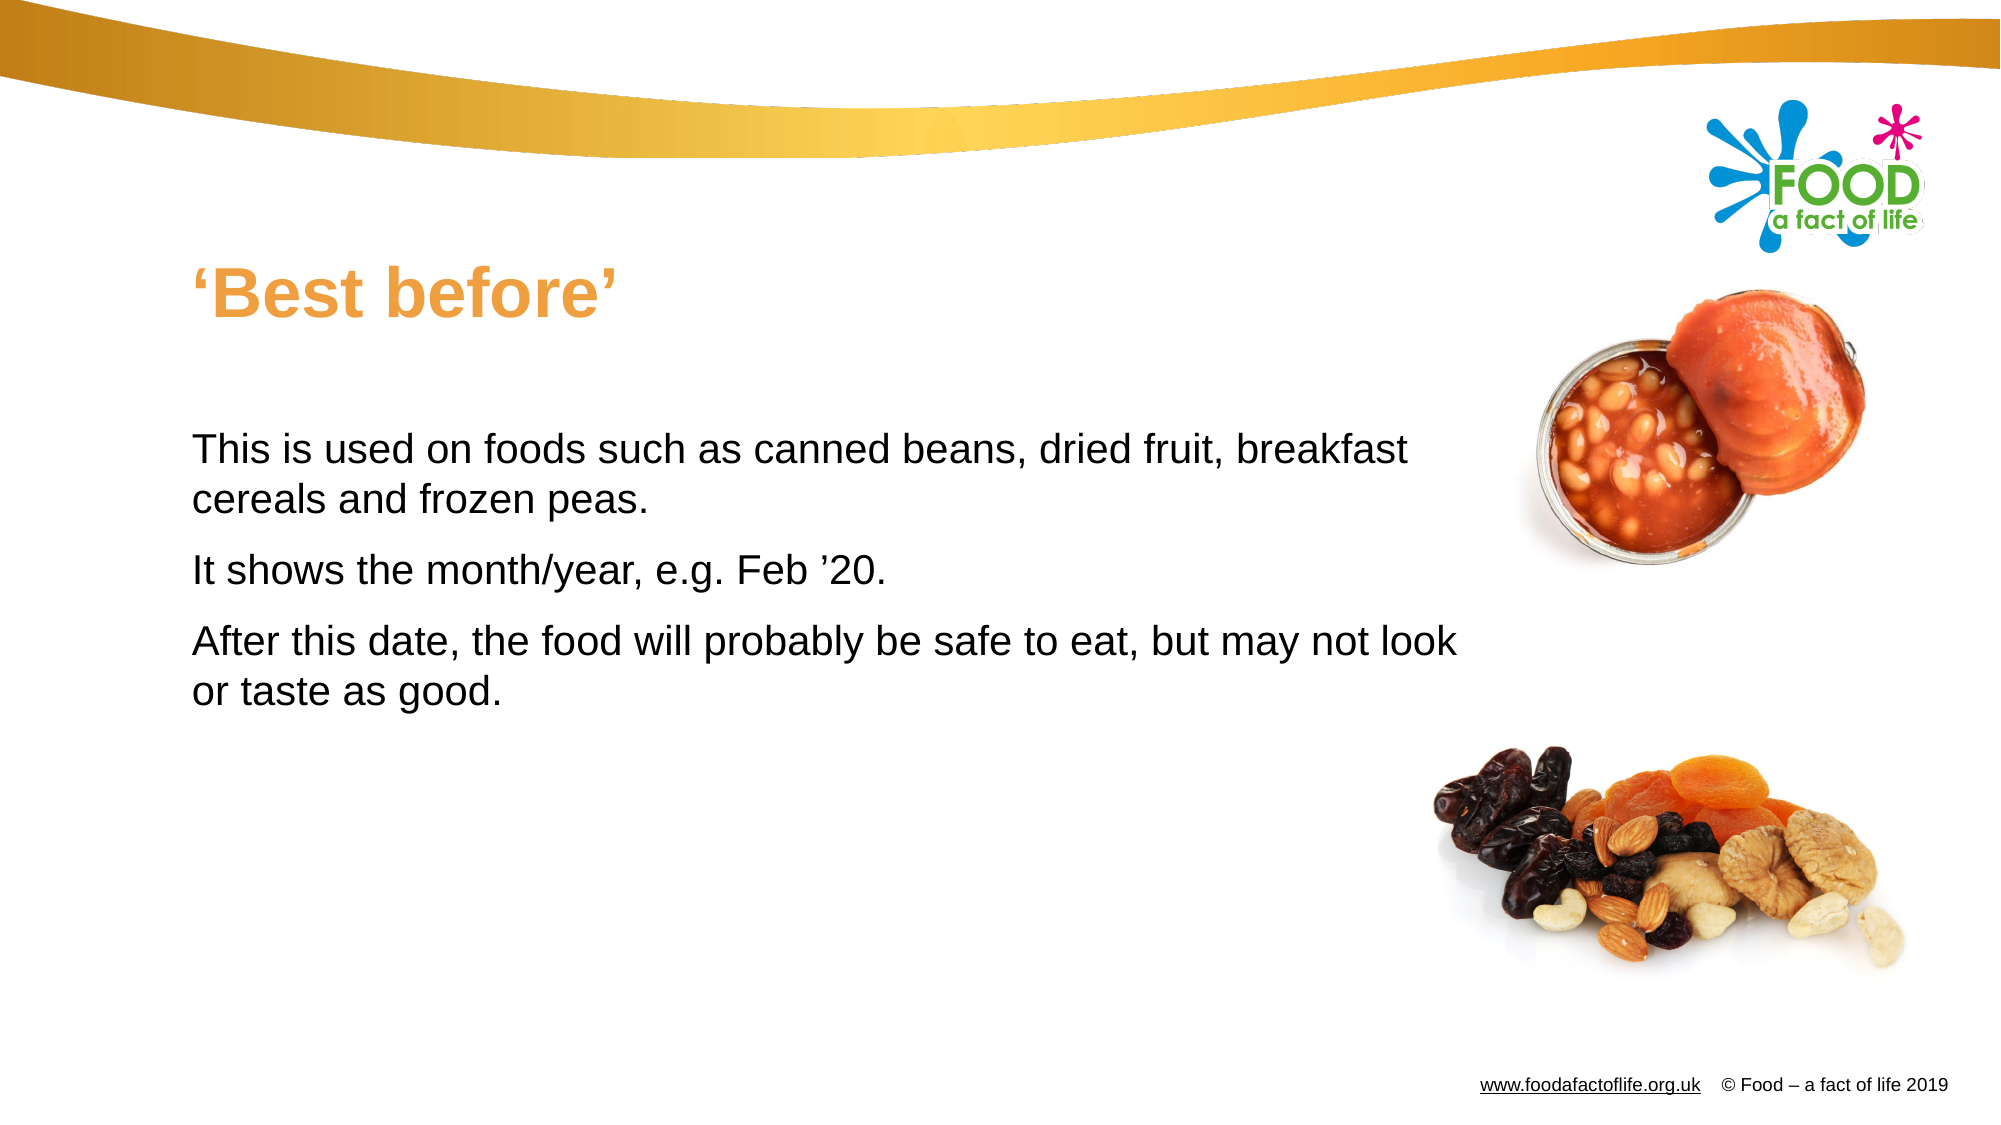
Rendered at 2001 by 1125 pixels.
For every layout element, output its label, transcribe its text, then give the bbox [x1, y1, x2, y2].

picture [0, 0, 2000, 1125]
subtitle This is used on foods such as canned beans, dried fruit, breakfast cereals and frozen peas. It shows the month/year, e.g. Feb ’20. After this date, the food will probably be safe to eat, but may not look or taste as good. [191, 421, 1492, 1013]
title ‘Best before’ [191, 256, 1787, 375]
